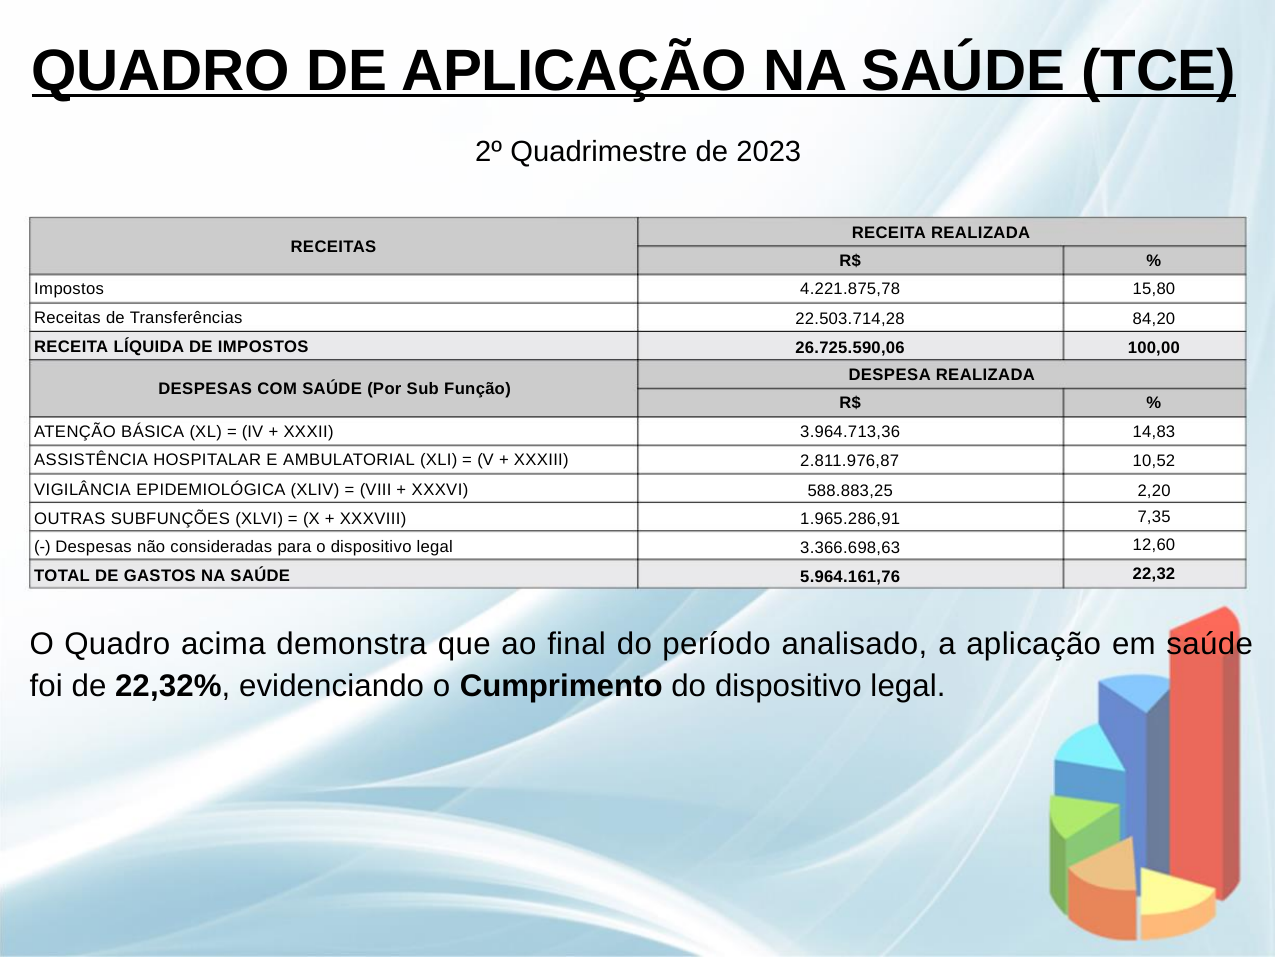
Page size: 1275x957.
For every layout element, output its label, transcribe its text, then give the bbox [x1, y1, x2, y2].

text_box RECEITA LÍQUIDA DE IMPOSTOS [34, 336, 335, 356]
text_box % [1146, 393, 1187, 413]
text_box 2º Quadrimestre de 2023 [475, 134, 826, 168]
text_box DESPESAS COM SAÚDE (Por Sub Função) [158, 378, 535, 399]
text_box 15,80 84,20 100,00 [1127, 279, 1206, 357]
text_box QUADRO DE APLICAÇÃO NA SAÚDE (TCE) [31, 37, 1269, 103]
text_box R$ [839, 250, 887, 271]
text_box Receitas de Transferências [34, 307, 269, 327]
text_box ASSISTÊNCIA HOSPITALAR E AMBULATORIAL (XLI) = (V + XXXIII) VIGILÂNCIA EPIDEMIOLÓGICA (XLIV) = (VIII + XXXVI) OUTRAS SUBFUNÇÕES (XLVI) = (X + XXXVIII) (-) Despesas não consideradas para o dispositivo legal TOTAL DE GASTOS NA SAÚDE [34, 449, 594, 585]
text_box 12,60 22,32 [1132, 534, 1201, 583]
text_box O Quadro acima demonstra que ao final do período analisado, a aplicação em saúde foi de 22,32%, evidenciando o Cumprimento do dispositivo legal. [29, 626, 1272, 703]
text_box 3.964.713,36 2.811.976,87 588.883,25 1.965.286,91 3.366.698,63 5.964.161,76 [800, 421, 926, 586]
text_box RECEITAS [290, 236, 403, 256]
text_box 14,83 10,52 2,20 [1132, 421, 1201, 500]
text_box ATENÇÃO BÁSICA (XL) = (IV + XXXII) [34, 421, 359, 441]
text_box Impostos [34, 279, 129, 299]
text_box 4.221.875,78 22.503.714,28 26.725.590,06 [795, 279, 931, 357]
text_box 7,35 [1137, 506, 1196, 526]
text_box % [1146, 250, 1187, 271]
text_box DESPESA REALIZADA [848, 364, 1060, 384]
text_box RECEITA REALIZADA [851, 222, 1057, 242]
text_box R$ [839, 393, 887, 413]
text_box [0, 0, 1275, 957]
